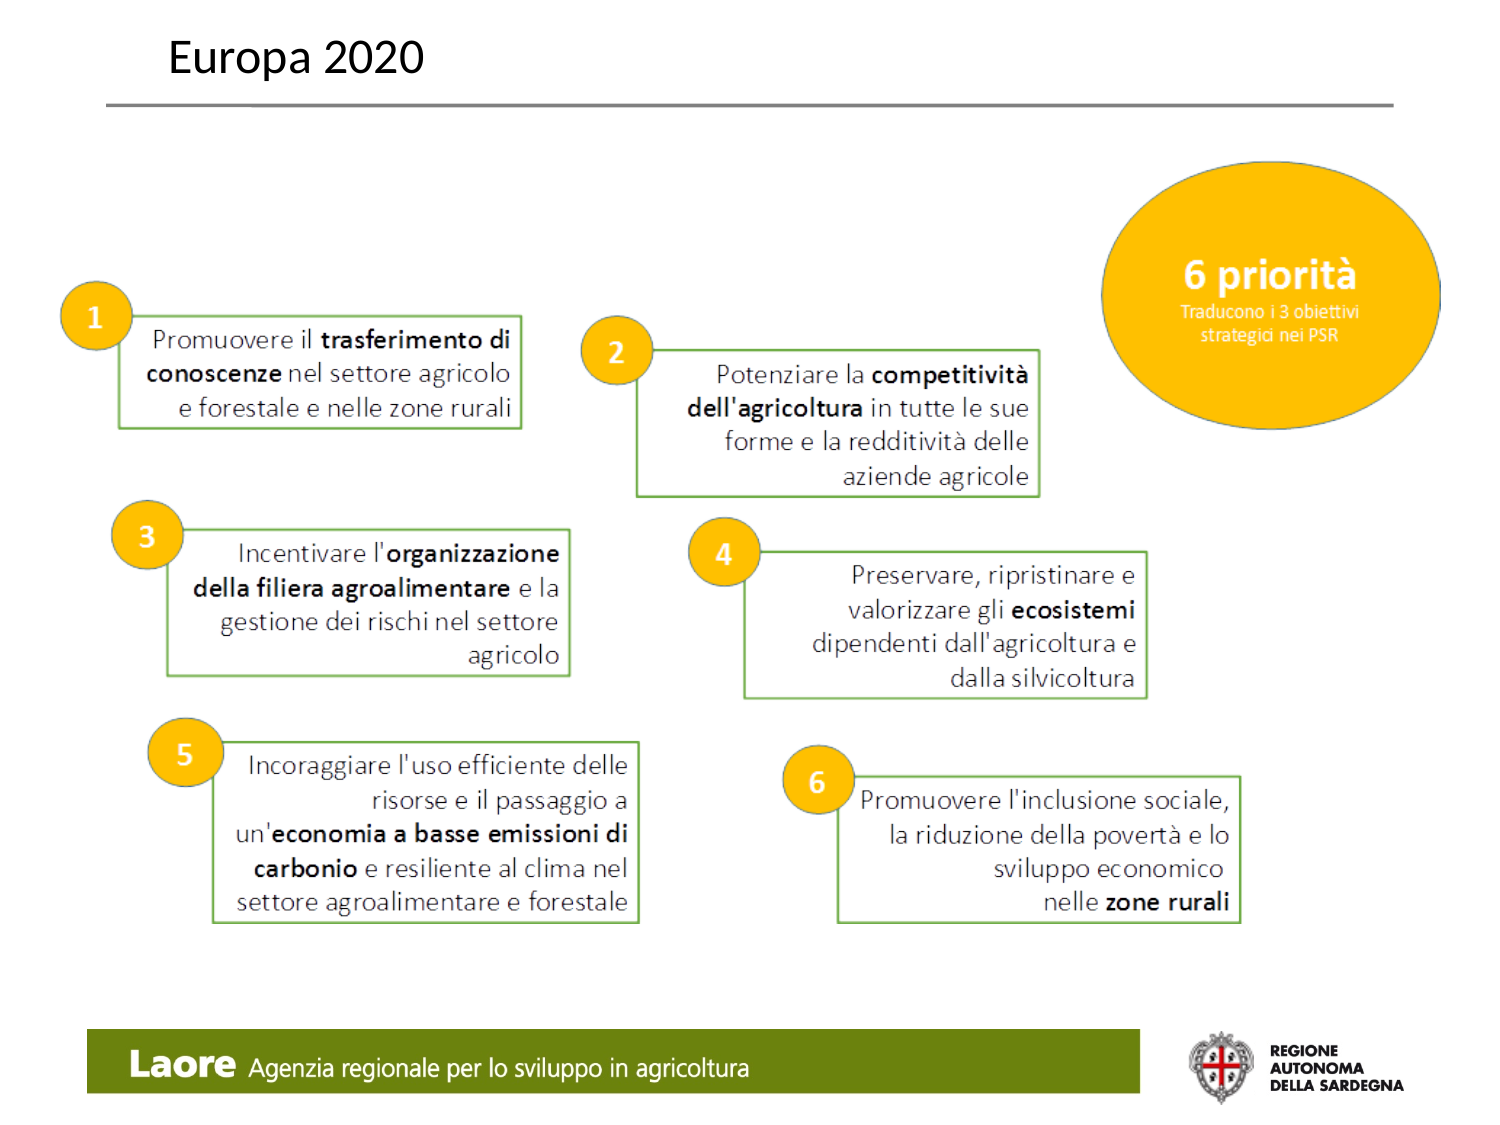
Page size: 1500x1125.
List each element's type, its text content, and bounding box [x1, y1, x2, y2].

text_box Europa 2020 [153, 16, 1347, 92]
picture [87, 1029, 1404, 1105]
picture [59, 160, 1441, 925]
